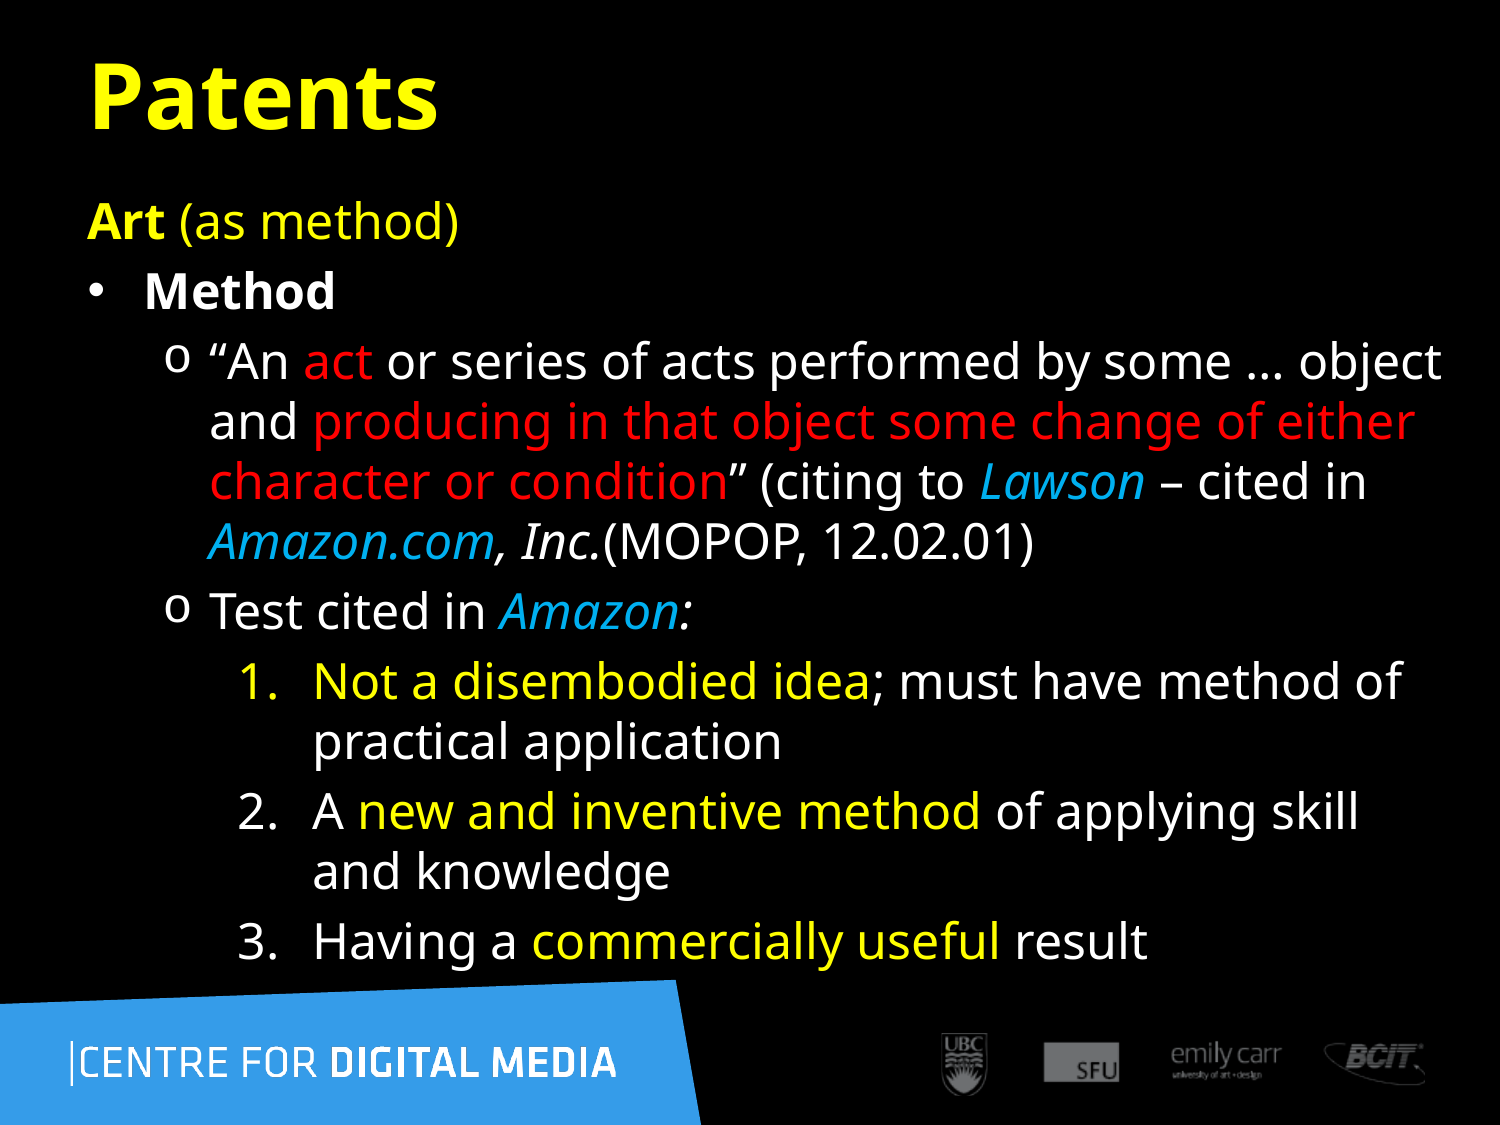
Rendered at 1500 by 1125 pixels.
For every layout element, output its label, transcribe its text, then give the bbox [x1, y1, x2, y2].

list Art (as method) Method “An act or series of acts performed by some … object and producing in that object some change of either character or condition” (citing to Lawson – cited in Amazon.com, Inc.(MOPOP, 12.02.01) Test cited in Amazon: Not a disembodied idea; must have method of practical application A new and inventive method of applying skill and knowledge Having a commercially useful result [75, 176, 1471, 985]
title Patents [75, 19, 1425, 167]
